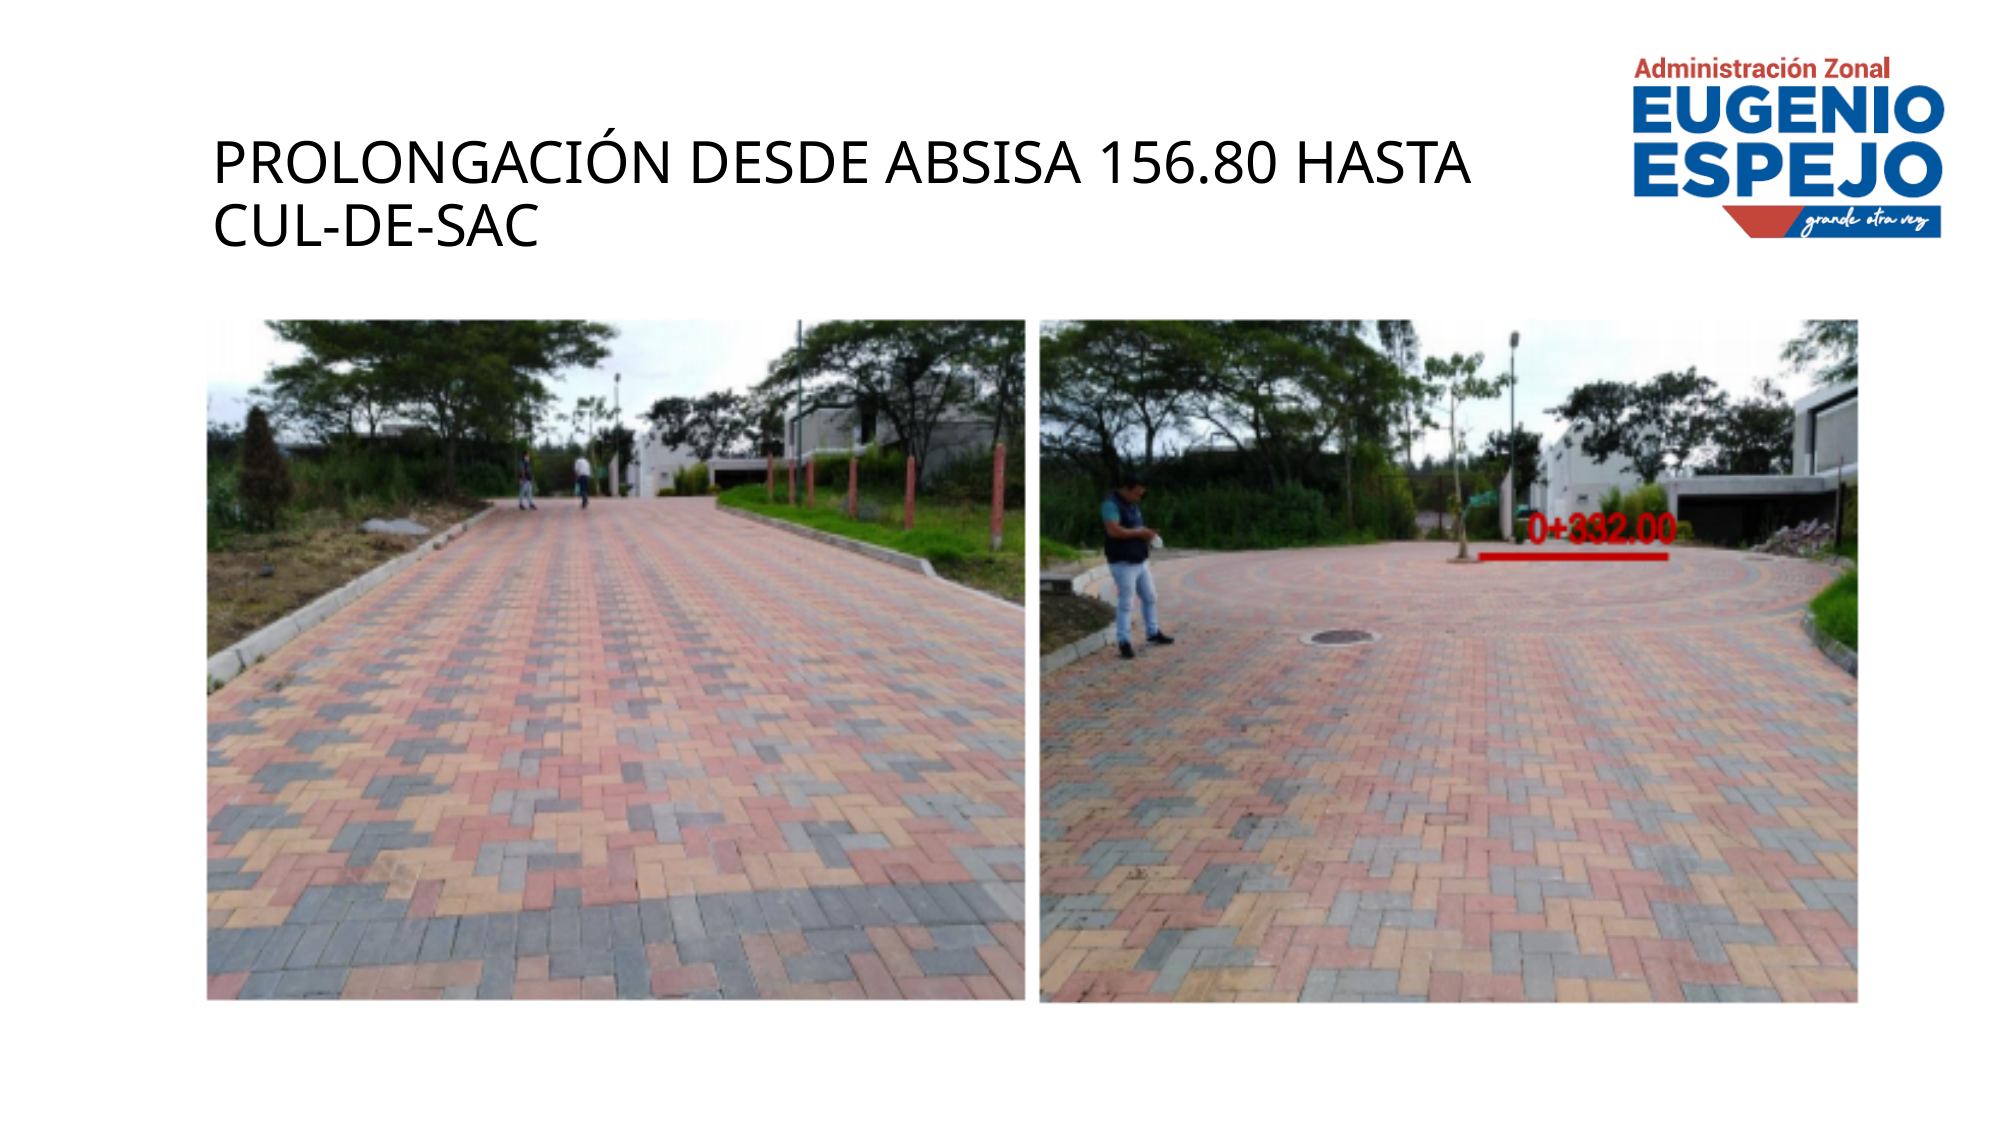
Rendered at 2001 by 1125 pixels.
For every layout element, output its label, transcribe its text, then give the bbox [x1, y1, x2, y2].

text_box PROLONGACIÓN DESDE ABSISA 156.80 HASTA CUL-DE-SAC [198, 80, 1542, 309]
picture [197, 310, 1862, 1010]
picture [1609, 28, 1974, 263]
